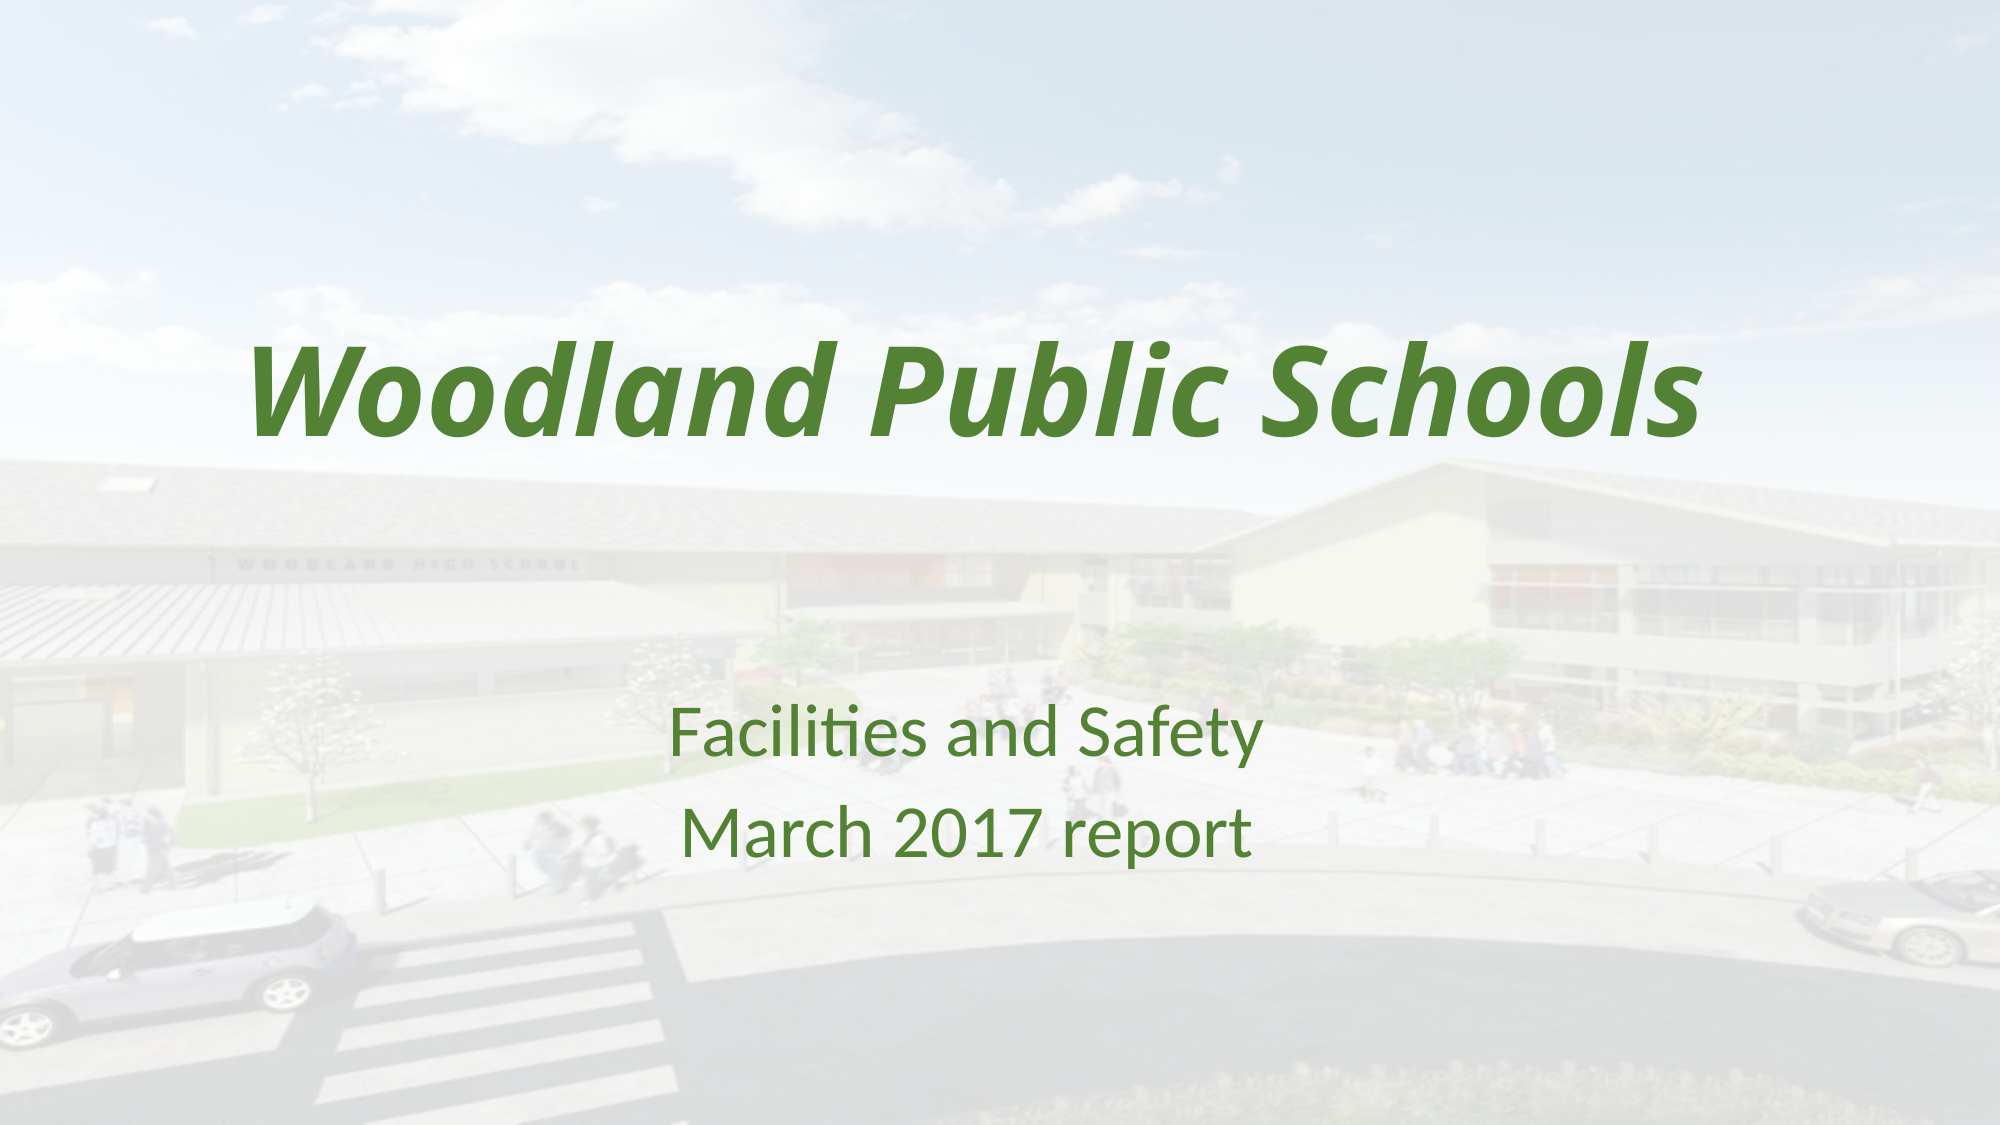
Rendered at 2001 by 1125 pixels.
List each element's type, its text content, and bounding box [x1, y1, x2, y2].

subtitle Facilities and Safety March 2017 report [225, 683, 1726, 956]
title Woodland Public Schools [200, 80, 1750, 472]
